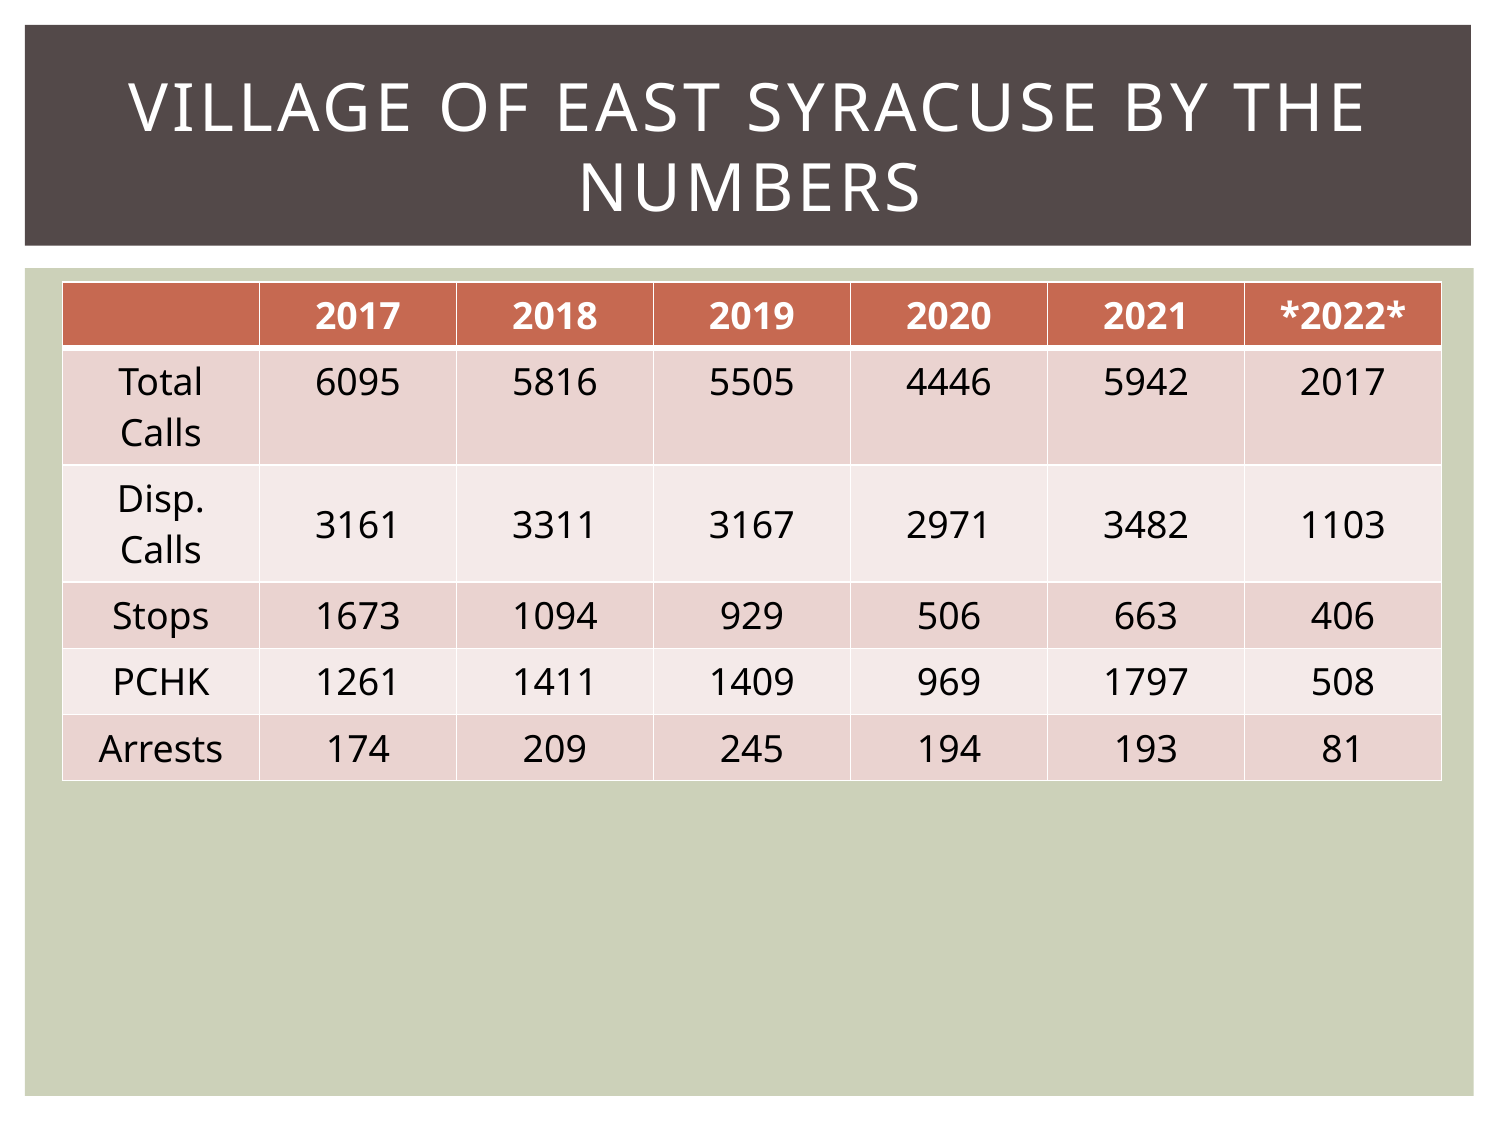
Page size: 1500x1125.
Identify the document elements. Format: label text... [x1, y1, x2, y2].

table_cell Total Calls [63, 351, 259, 464]
table_cell 2017 [1245, 351, 1441, 464]
table_cell PCHK [63, 649, 259, 714]
table_cell 6095 [260, 351, 456, 464]
table_cell Stops [63, 583, 259, 648]
table_cell 663 [1048, 583, 1244, 648]
table_cell Disp. Calls [63, 466, 259, 581]
table_cell 193 [1048, 715, 1244, 780]
table_cell 81 [1245, 715, 1441, 780]
table_header 2018 [457, 283, 653, 345]
table_cell 1261 [260, 649, 456, 714]
table_cell 506 [851, 583, 1047, 648]
table_header 2020 [851, 283, 1047, 345]
table_cell 1411 [457, 649, 653, 714]
table_cell 3482 [1048, 466, 1244, 581]
table_cell 2971 [851, 466, 1047, 581]
table_cell 406 [1245, 583, 1441, 648]
table_cell 969 [851, 649, 1047, 714]
table_cell 245 [654, 715, 850, 780]
table_cell 5942 [1048, 351, 1244, 464]
table_cell 5505 [654, 351, 850, 464]
table_cell 4446 [851, 351, 1047, 464]
table_cell 5816 [457, 351, 653, 464]
table_header 2019 [654, 283, 850, 345]
table_cell Arrests [63, 715, 259, 780]
table_cell 3161 [260, 466, 456, 581]
table_cell 508 [1245, 649, 1441, 714]
table_cell 1103 [1245, 466, 1441, 581]
table_cell 1409 [654, 649, 850, 714]
table_cell 3311 [457, 466, 653, 581]
title Village of East Syracuse by the numbers [62, 58, 1438, 232]
table_cell 1797 [1048, 649, 1244, 714]
table_header [63, 283, 259, 345]
table_header *2022* [1245, 283, 1441, 345]
table_header 2017 [260, 283, 456, 345]
table_cell 174 [260, 715, 456, 780]
table_cell 1673 [260, 583, 456, 648]
table_cell 209 [457, 715, 653, 780]
table_cell 929 [654, 583, 850, 648]
table_cell 194 [851, 715, 1047, 780]
table_header 2021 [1048, 283, 1244, 345]
table_cell 1094 [457, 583, 653, 648]
table_cell 3167 [654, 466, 850, 581]
